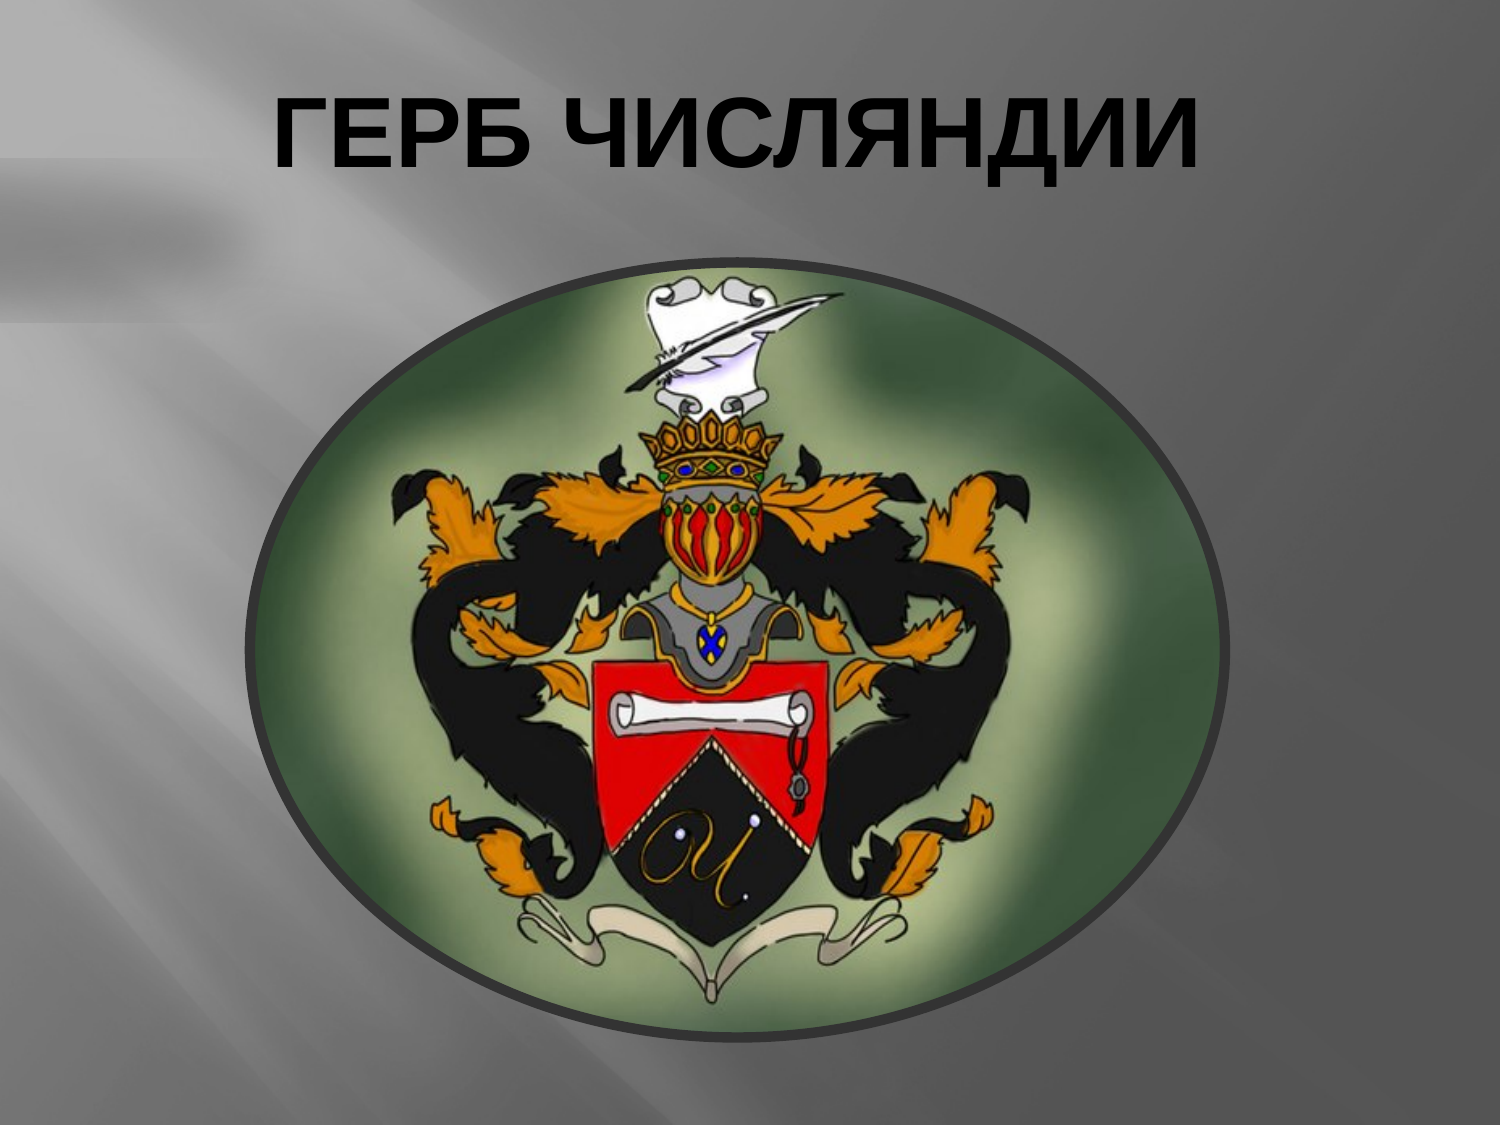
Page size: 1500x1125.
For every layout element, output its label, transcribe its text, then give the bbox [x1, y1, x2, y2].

title Герб числяндии [62, 0, 1413, 188]
picture [249, 262, 1225, 1038]
